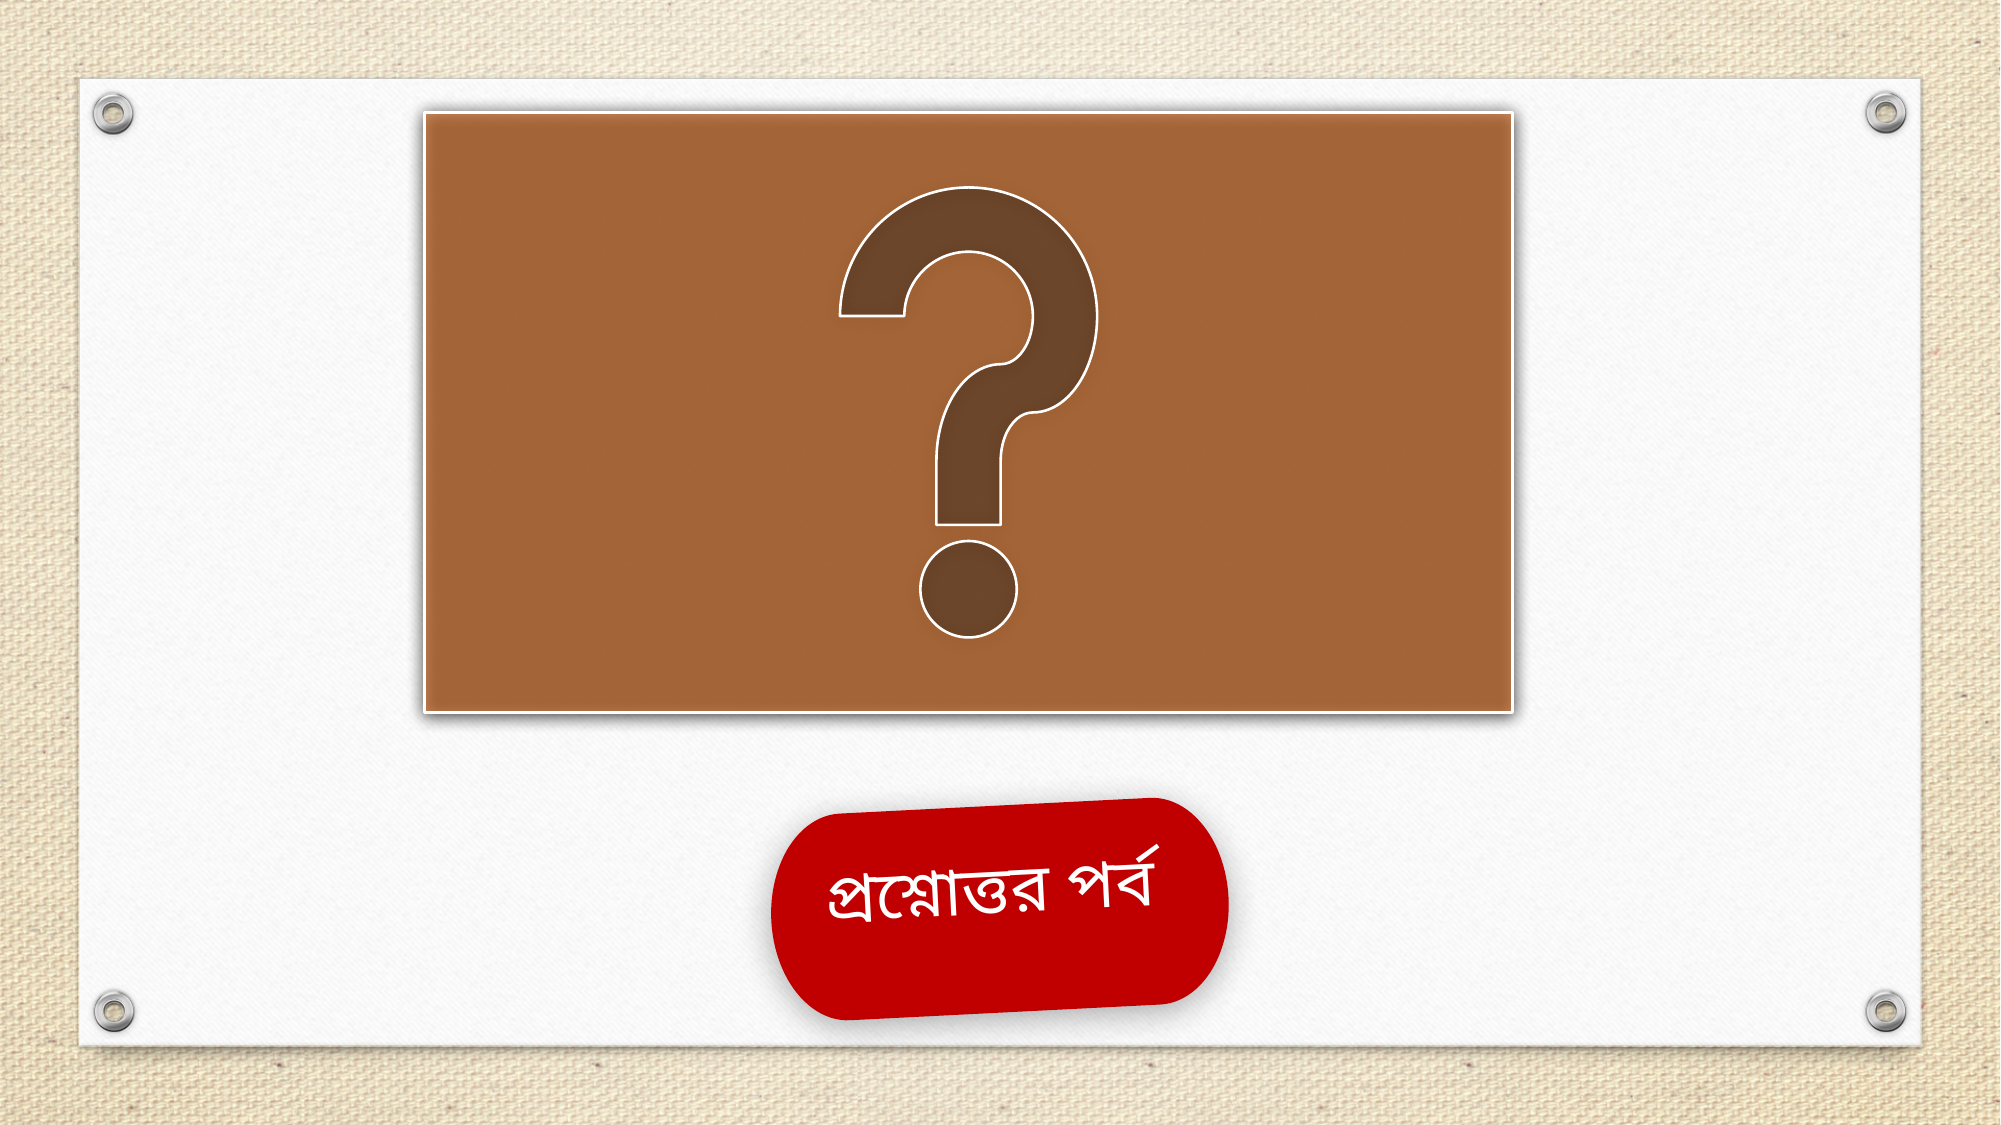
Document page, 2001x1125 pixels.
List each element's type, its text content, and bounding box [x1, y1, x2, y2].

text_box [423, 111, 1514, 714]
picture [0, 0, 2001, 1125]
text_box প্রশ্নোত্তর পর্ব [769, 796, 1231, 1022]
